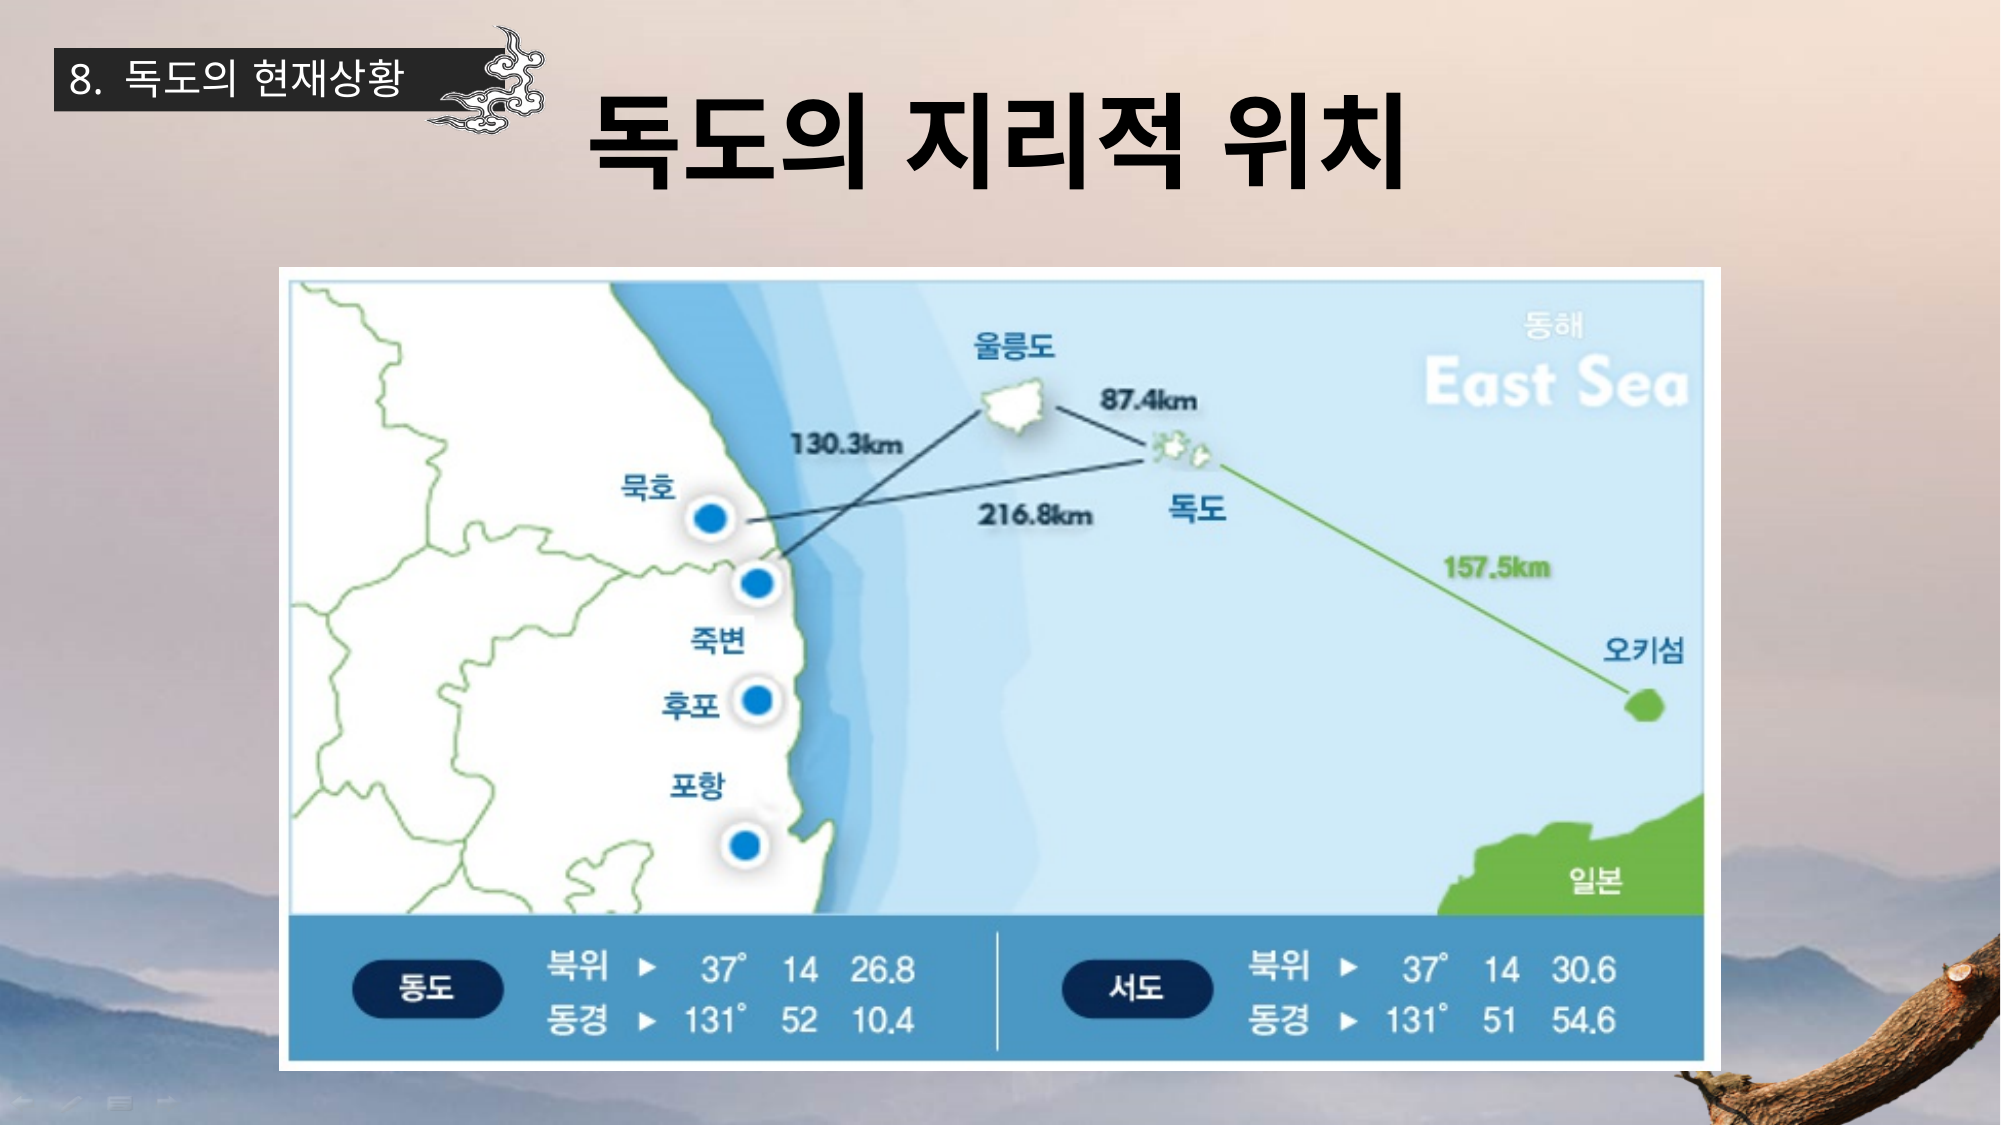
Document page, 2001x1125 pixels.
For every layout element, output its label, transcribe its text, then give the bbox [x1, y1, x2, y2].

title 독도의 지리적 위치 [99, 45, 1900, 233]
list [279, 266, 1721, 1071]
text_box [52, 46, 416, 114]
picture [0, 0, 2001, 1125]
text_box 8. 독도의 현재상황 [54, 45, 416, 110]
